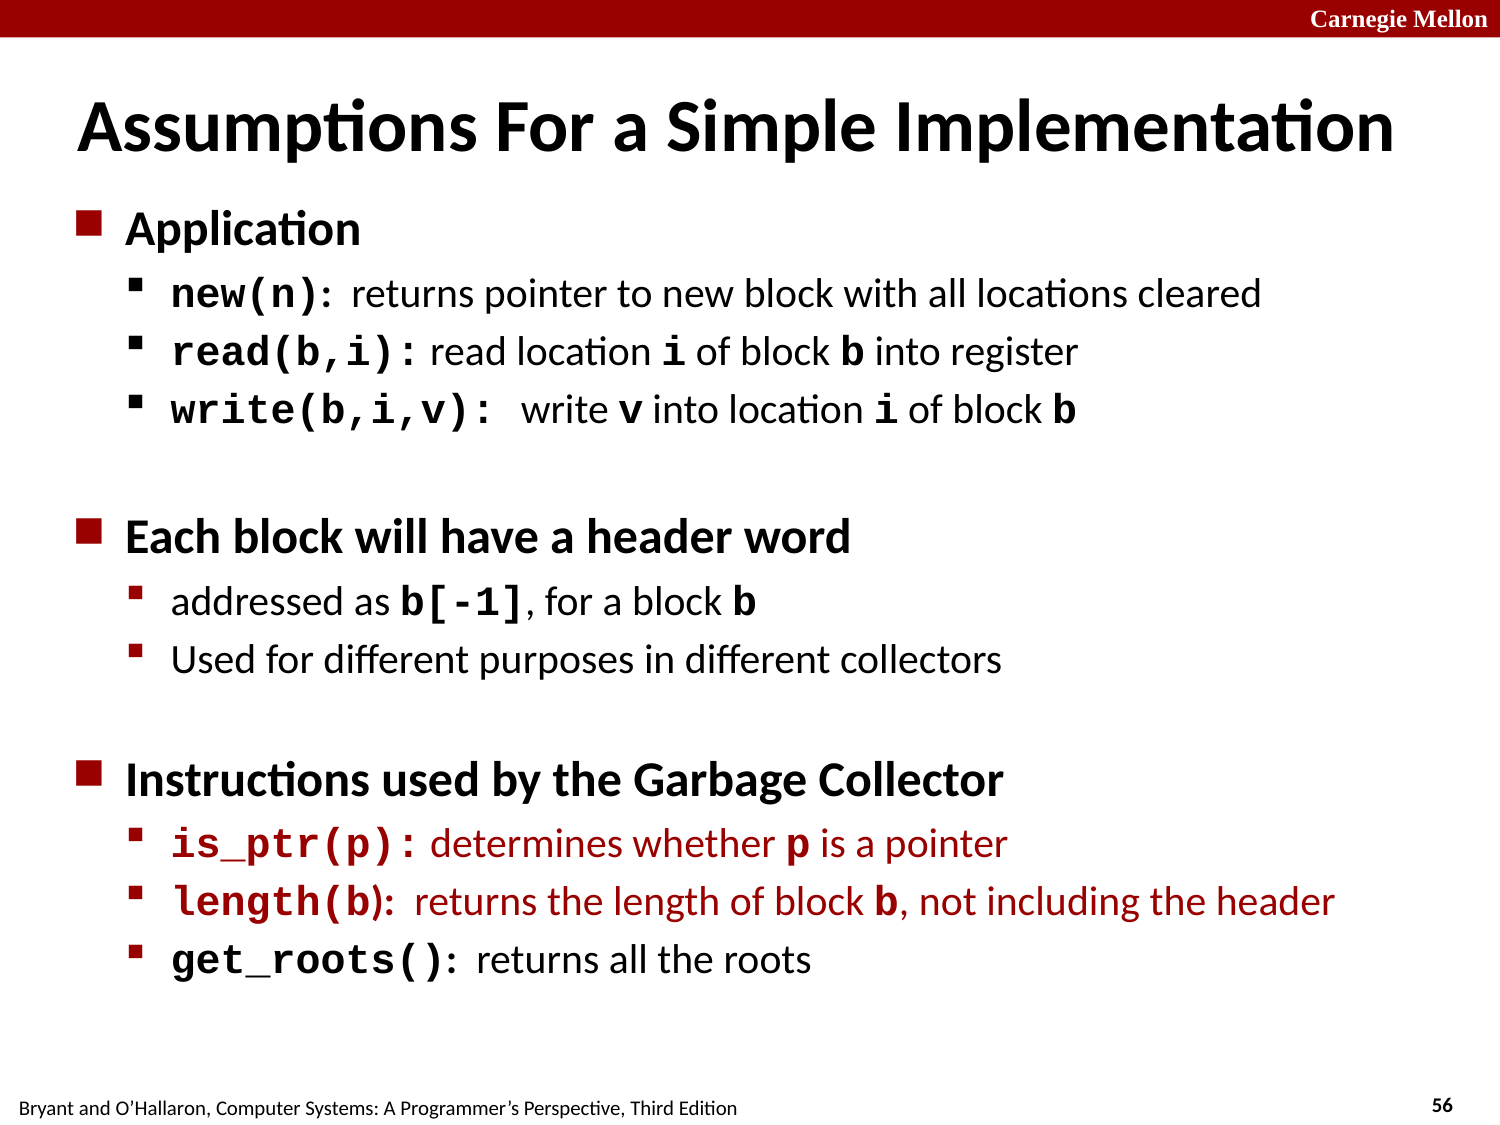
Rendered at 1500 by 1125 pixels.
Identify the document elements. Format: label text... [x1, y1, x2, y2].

title Assumptions For a Simple Implementation [62, 80, 1451, 176]
list Application new(n): returns pointer to new block with all locations cleared read(b,i): read location i of block b into register write(b,i,v): write v into location i of block b Each block will have a header word addressed as b[-1], for a block b Used for different purposes in different collectors Instructions used by the Garbage Collector is_ptr(p): determines whether p is a pointer length(b): returns the length of block b, not including the header get_roots(): returns all the roots [62, 192, 1491, 1076]
